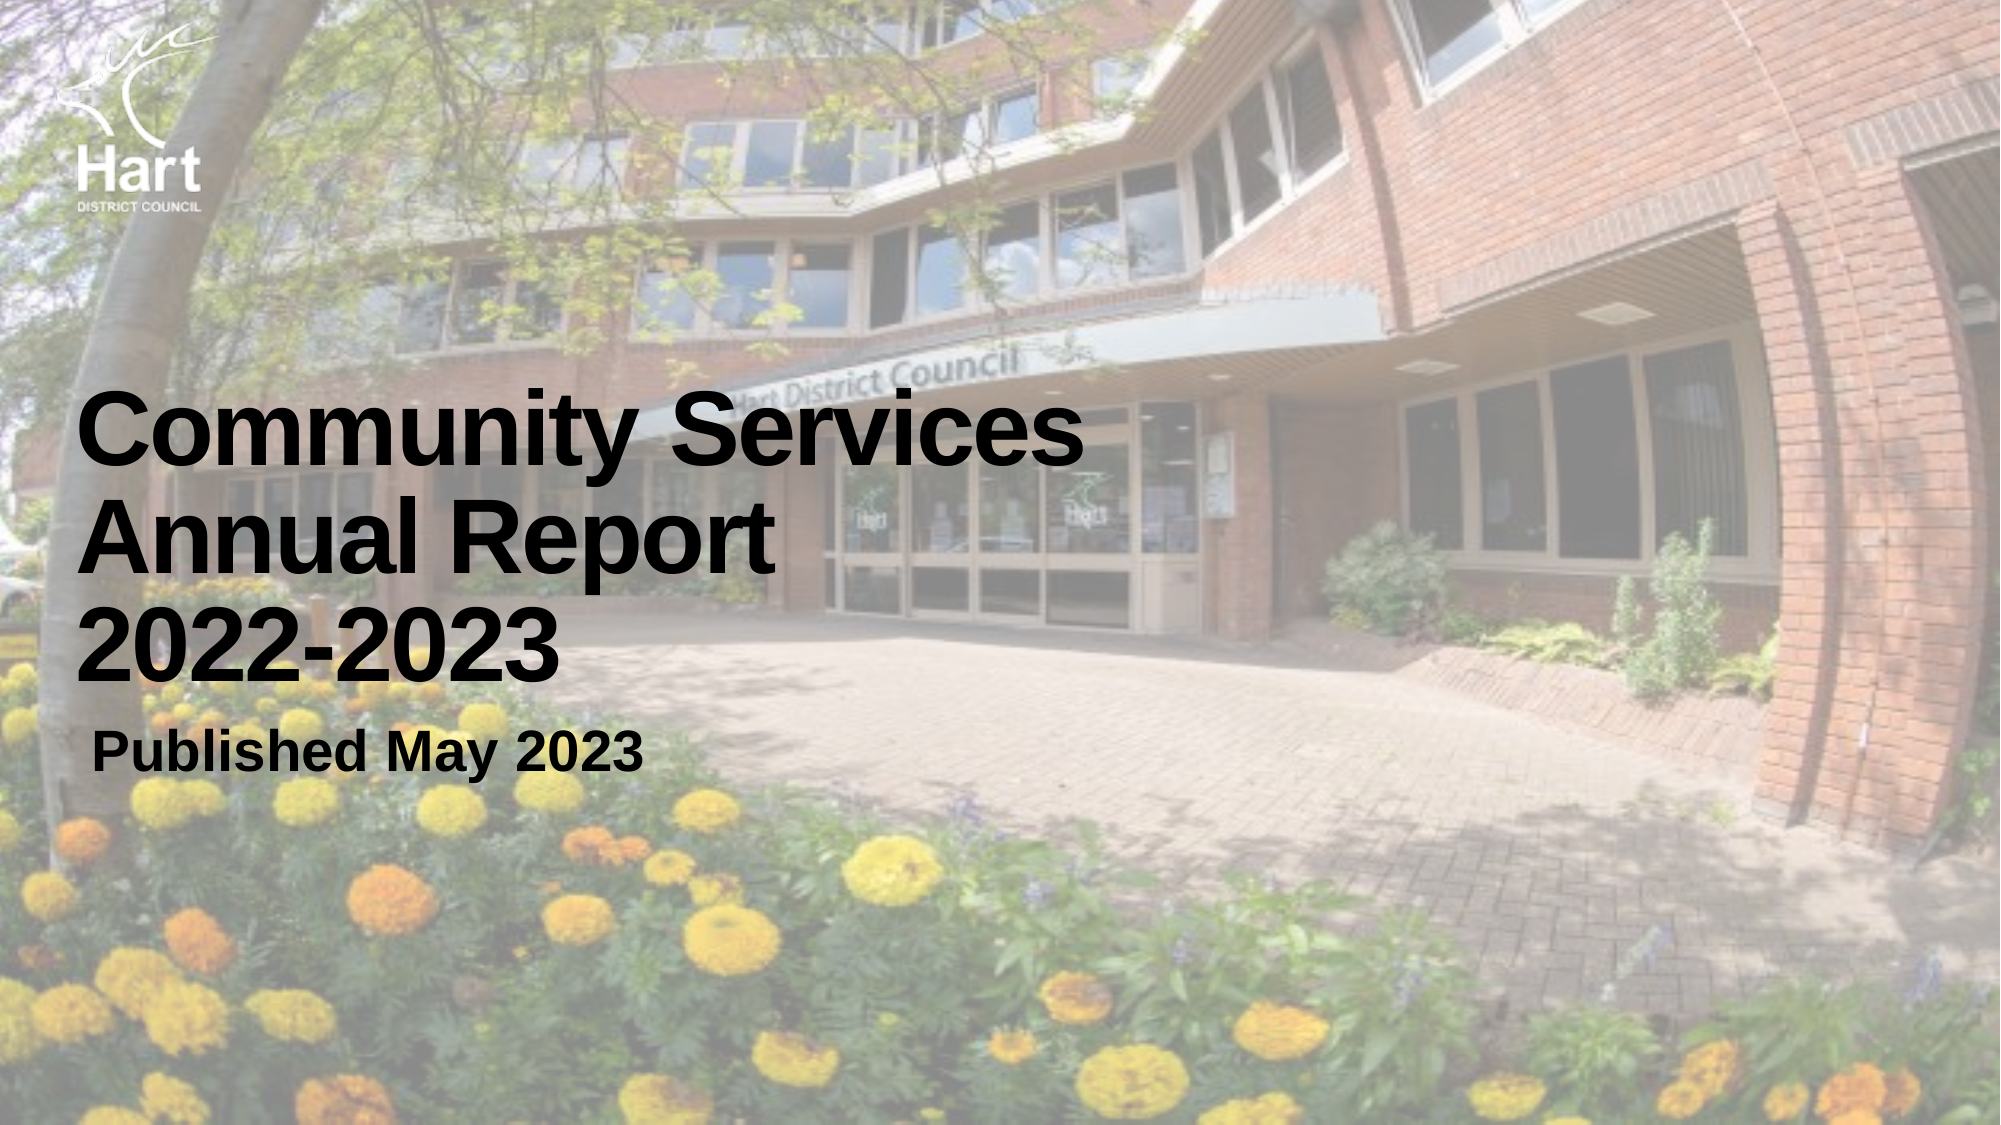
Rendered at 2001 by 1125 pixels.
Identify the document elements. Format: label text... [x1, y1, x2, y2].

title Published May 2023 [60, 715, 767, 963]
text_box Community Services Annual Report 2022-2023 [60, 263, 1134, 819]
picture [31, 0, 247, 235]
